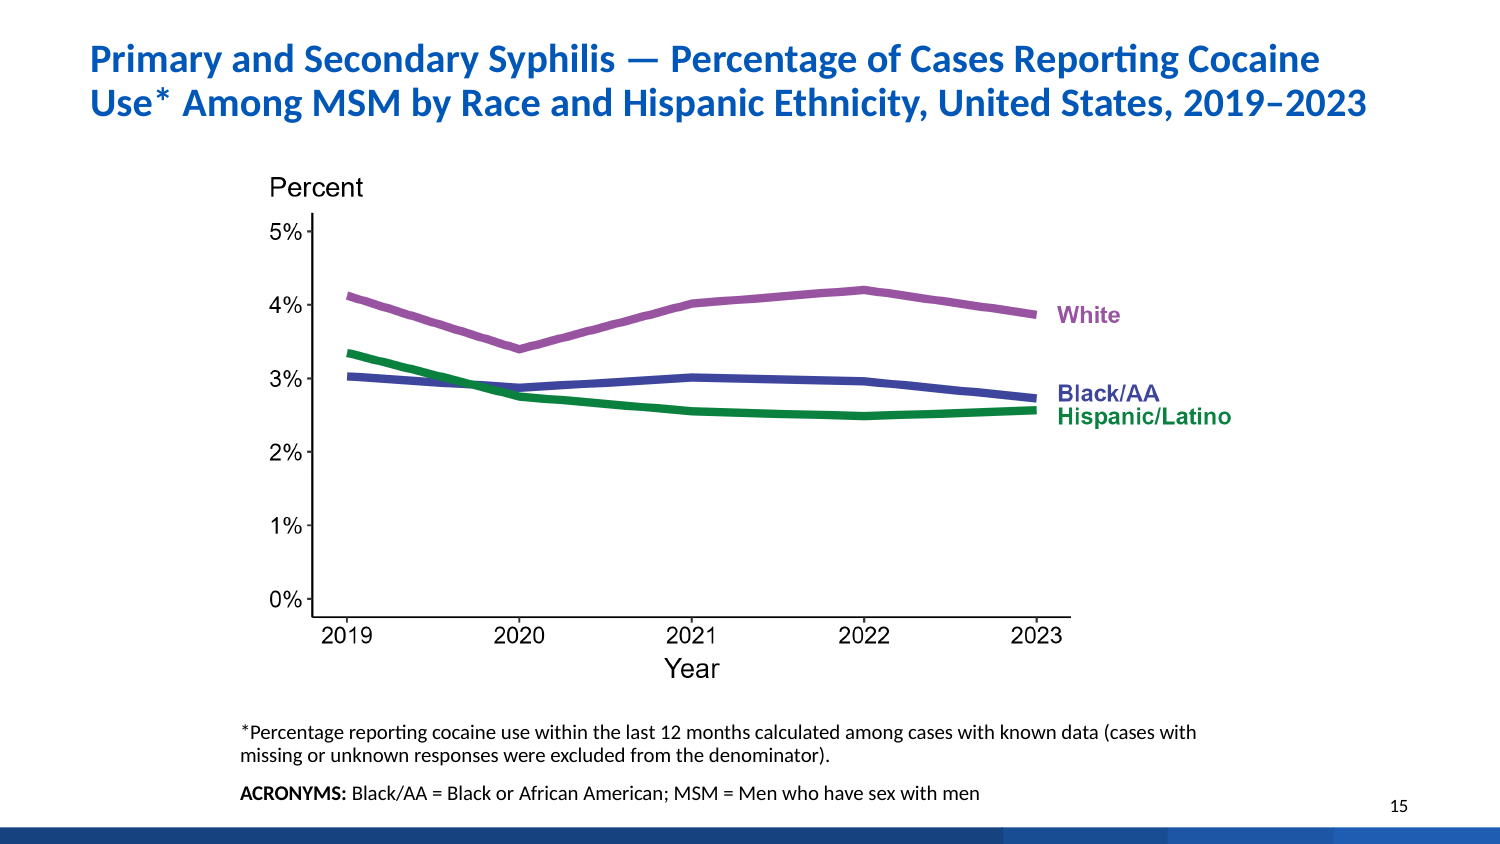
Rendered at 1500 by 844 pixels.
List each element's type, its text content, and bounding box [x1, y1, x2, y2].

list *Percentage reporting cocaine use within the last 12 months calculated among cases with known data (cases with missing or unknown responses were excluded from the denominator). ACRONYMS: Black/AA = Black or African American; MSM = Men who have sex with men [225, 714, 1275, 820]
title Primary and Secondary Syphilis — Percentage of Cases Reporting Cocaine Use* Among MSM by Race and Hispanic Ethnicity, United States, 2019–2023 [75, 19, 1425, 144]
picture [258, 166, 1242, 694]
